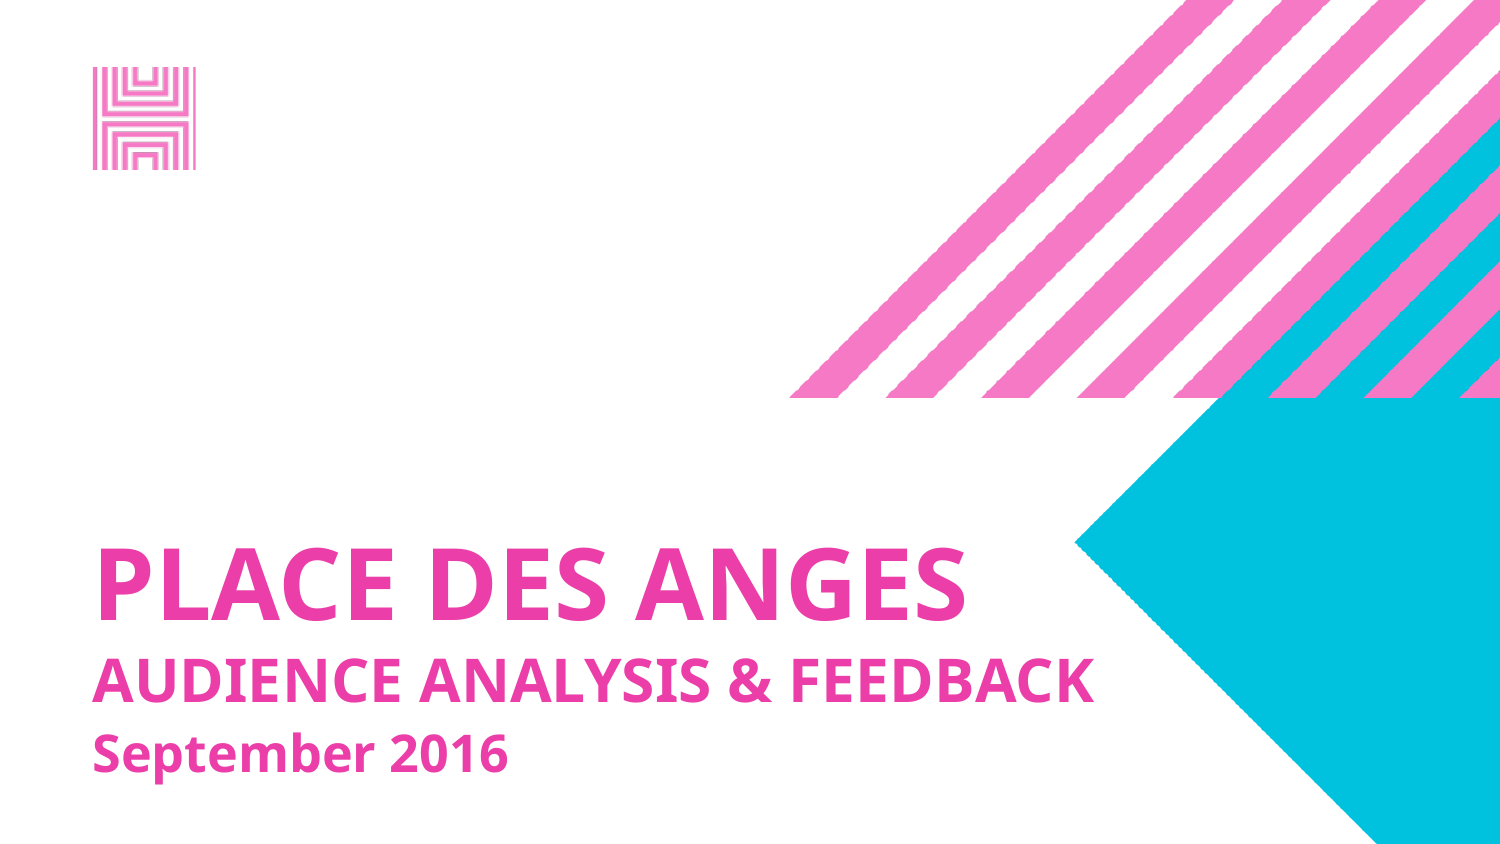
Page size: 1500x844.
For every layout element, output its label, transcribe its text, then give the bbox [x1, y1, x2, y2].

picture [770, 0, 1500, 844]
text_box PLACE DES ANGES AUDIENCE ANALYSIS & FEEDBACK September 2016 [77, 545, 957, 789]
picture [92, 66, 196, 171]
